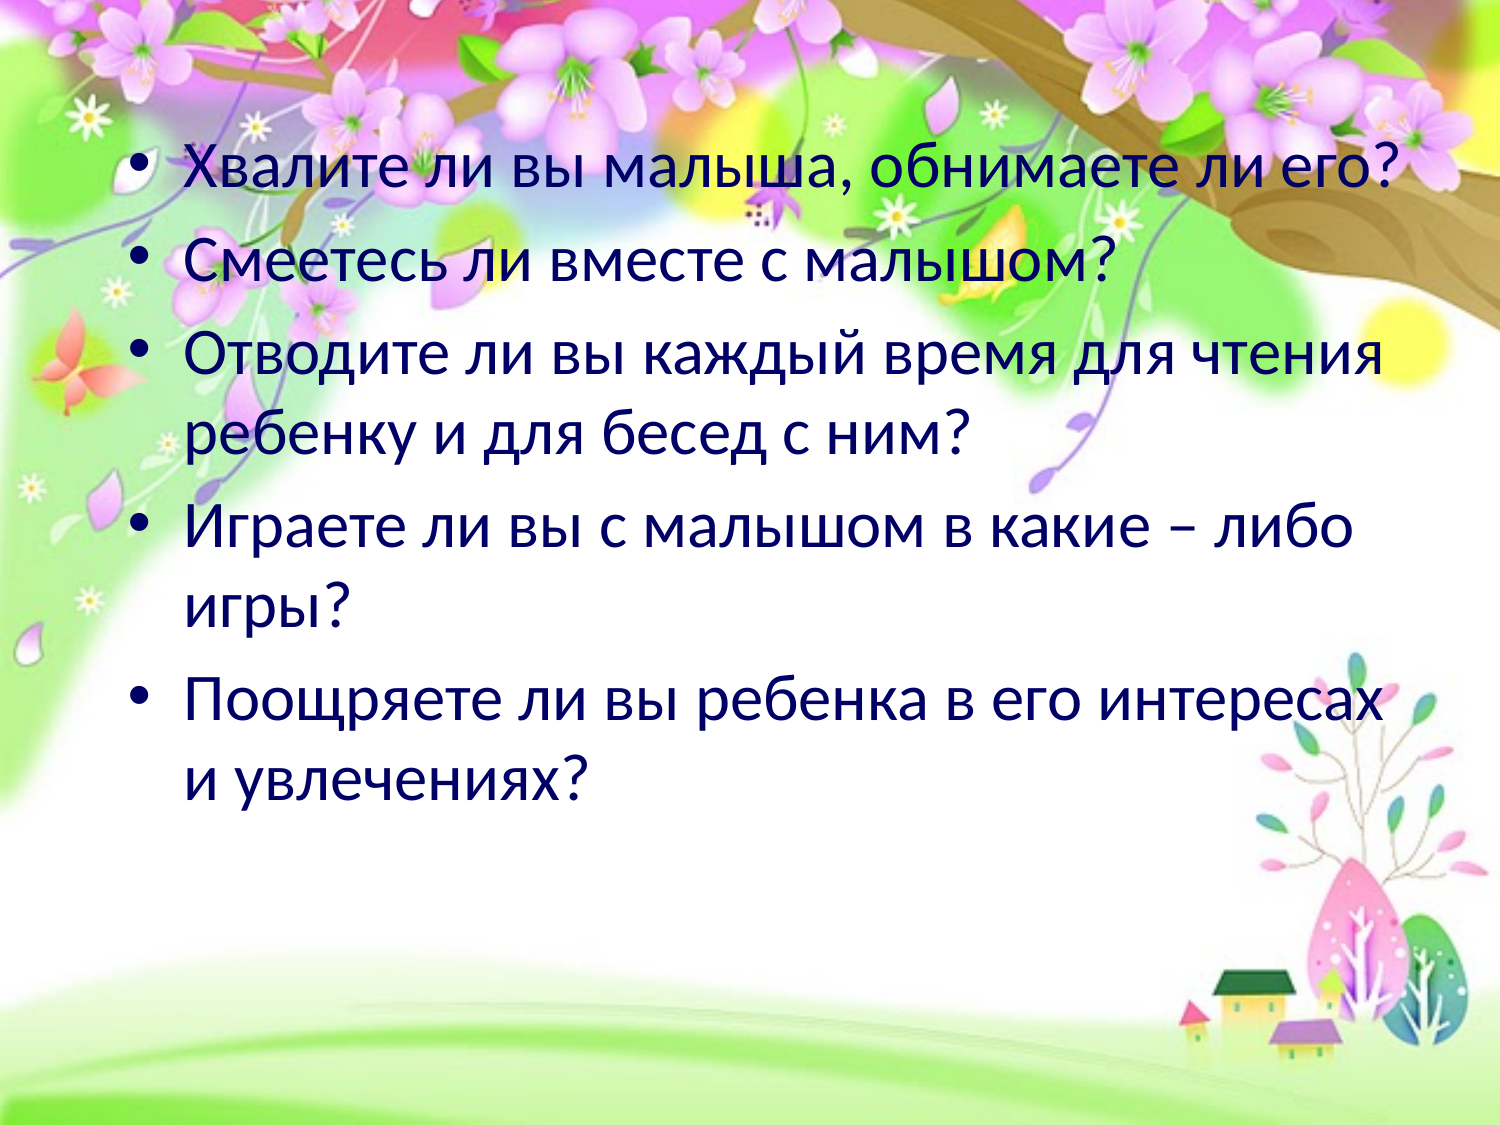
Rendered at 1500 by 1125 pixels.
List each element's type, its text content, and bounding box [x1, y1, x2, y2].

list Хвалите ли вы малыша, обнимаете ли его? Смеетесь ли вместе с малышом? Отводите ли вы каждый время для чтения ребенку и для бесед с ним? Играете ли вы с малышом в какие – либо игры? Поощряете ли вы ребенка в его интересах и увлечениях? [112, 113, 1447, 1071]
picture [0, 0, 1500, 1125]
